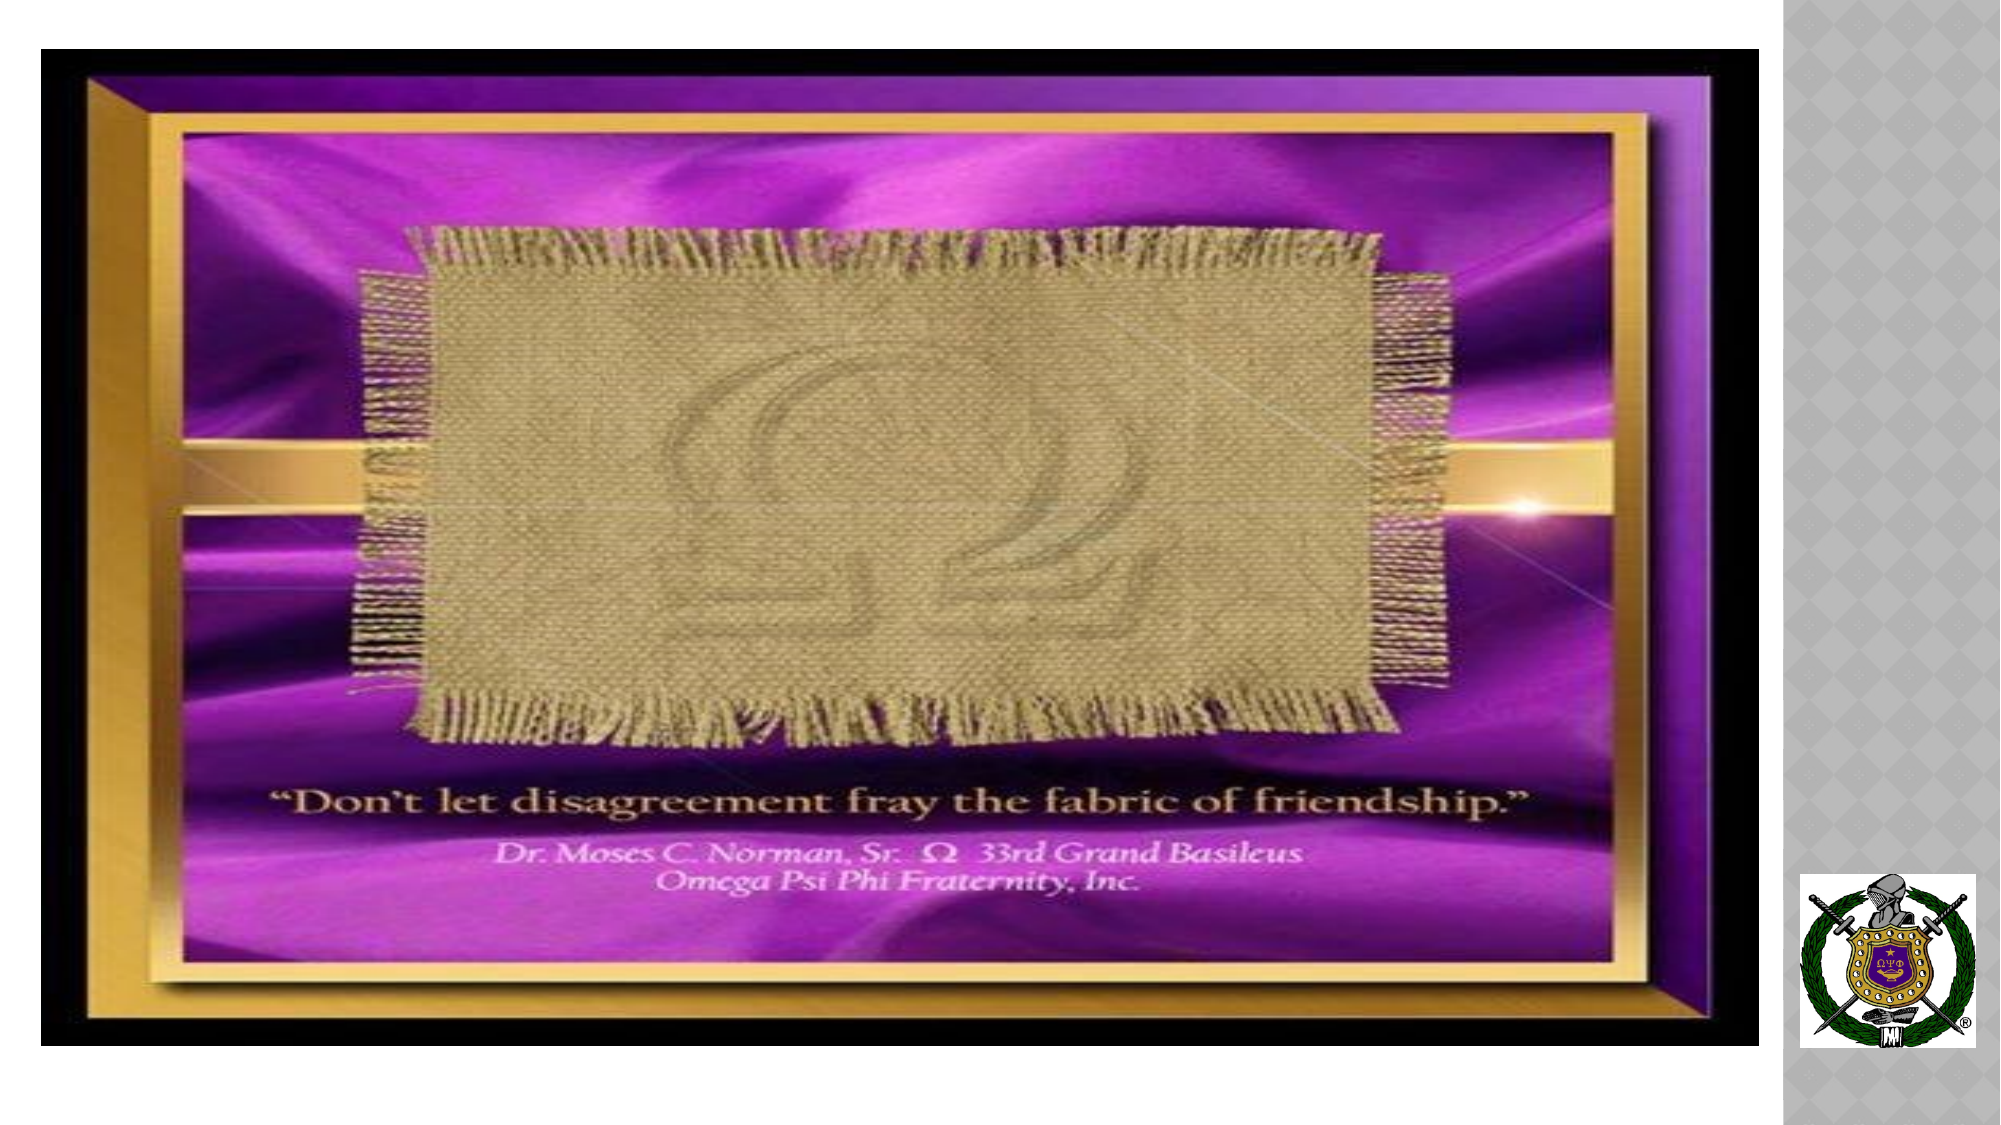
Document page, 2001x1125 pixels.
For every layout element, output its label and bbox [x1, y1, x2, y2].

picture [1800, 874, 1976, 1049]
picture [40, 48, 1760, 1046]
